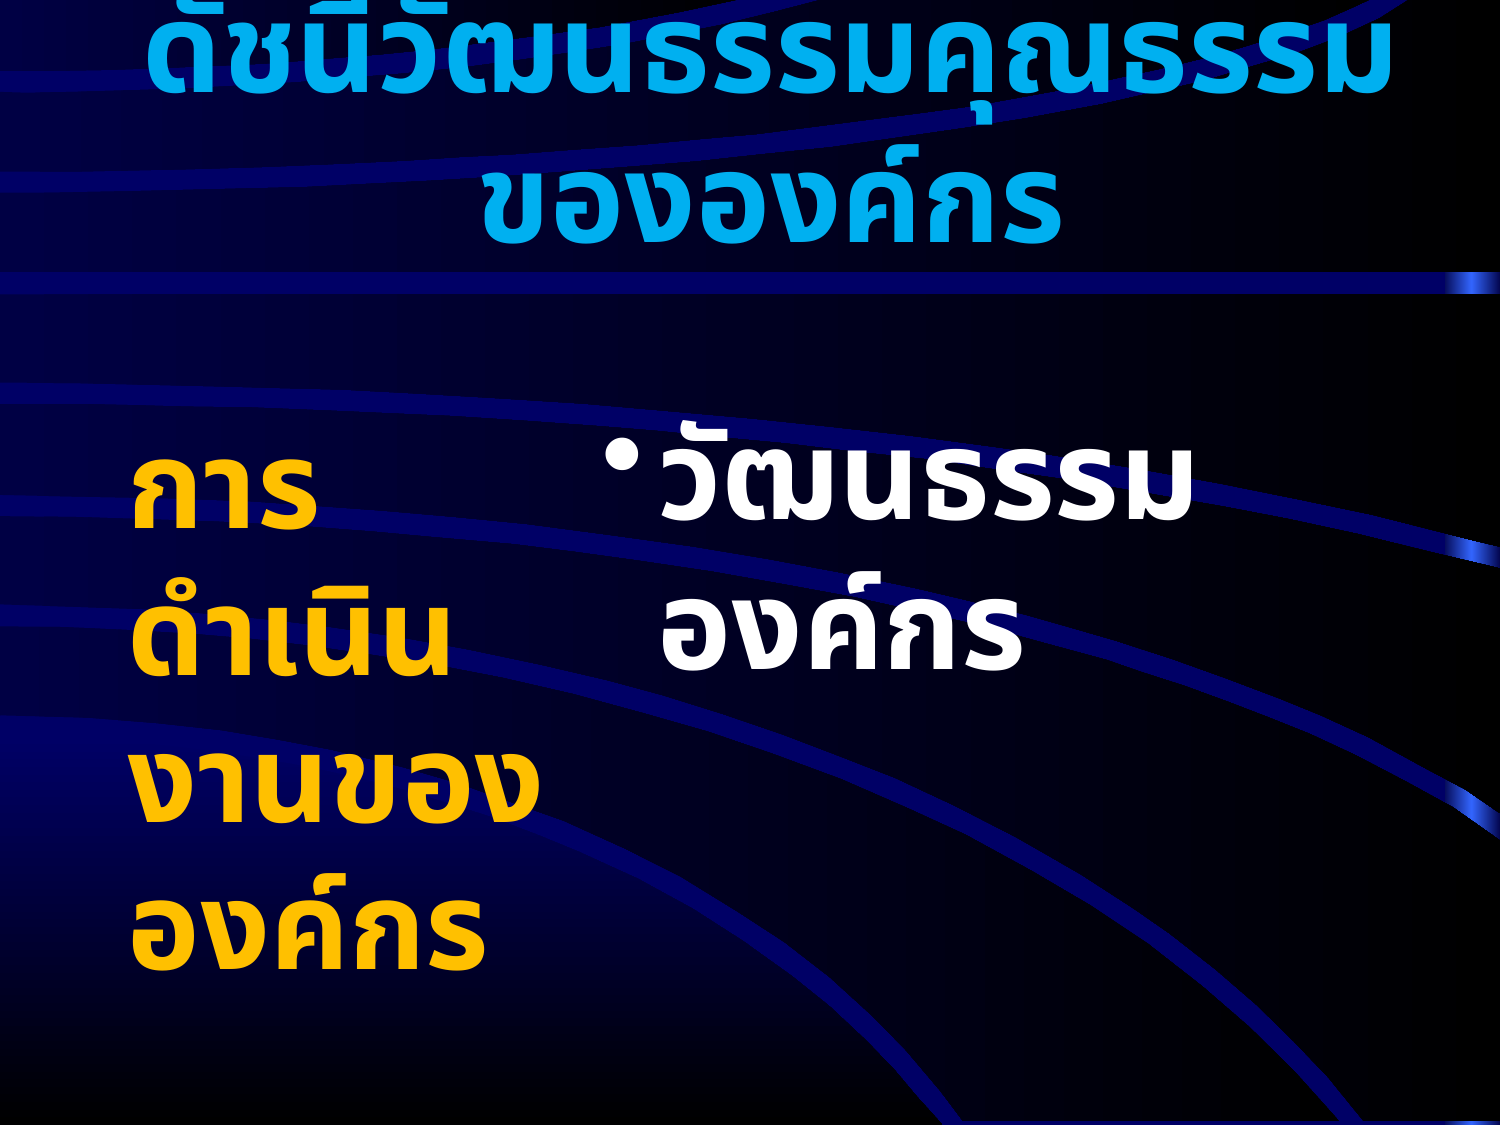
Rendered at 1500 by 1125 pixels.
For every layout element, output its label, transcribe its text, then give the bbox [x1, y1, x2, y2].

list การดำเนินงานขององค์กร [112, 398, 563, 1026]
title ดัชนีวัฒนธรรมคุณธรรมขององค์กร [112, 84, 1430, 276]
list วัฒนธรรมองค์กร [586, 386, 1426, 1026]
